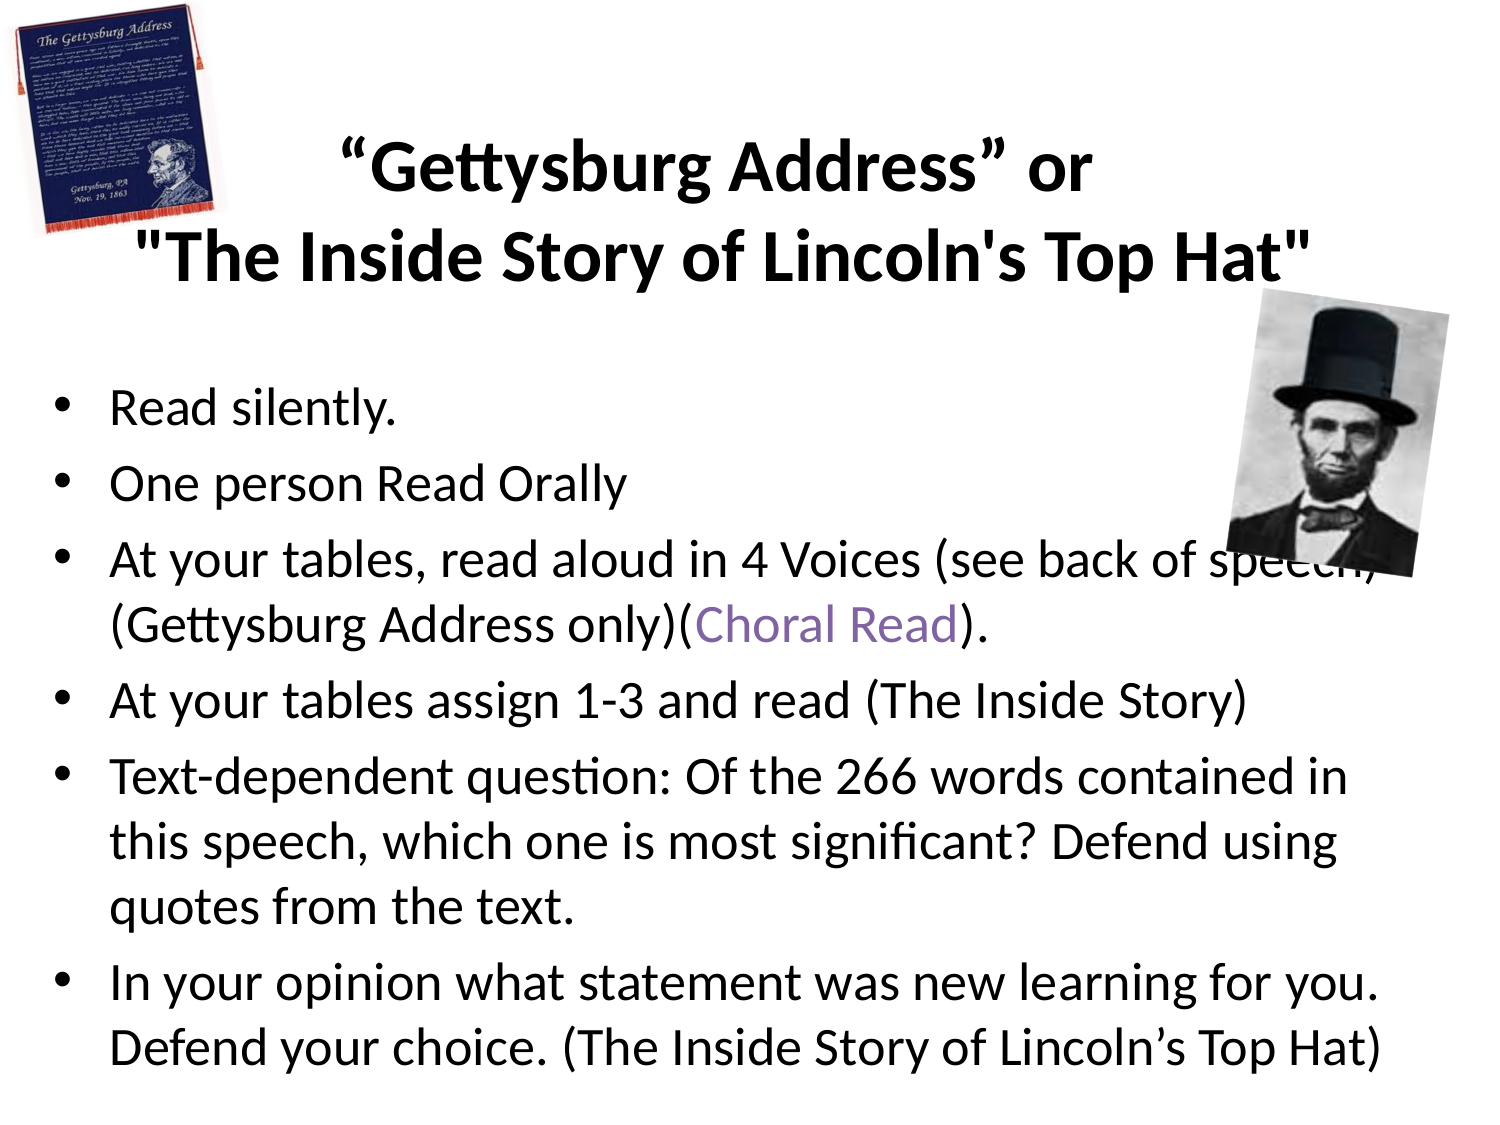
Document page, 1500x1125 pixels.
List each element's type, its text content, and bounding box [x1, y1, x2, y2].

picture [1, 0, 232, 238]
title “Gettysburg Address” or "The Inside Story of Lincoln's Top Hat" [0, 162, 1450, 341]
list Read silently. One person Read Orally At your tables, read aloud in 4 Voices (see back of speech)(Gettysburg Address only)(Choral Read). At your tables assign 1-3 and read (The Inside Story) Text-dependent question: Of the 266 words contained in this speech, which one is most significant? Defend using quotes from the text. In your opinion what statement was new learning for you. Defend your choice. (The Inside Story of Lincoln’s Top Hat) [38, 363, 1426, 1114]
picture [1227, 289, 1449, 577]
